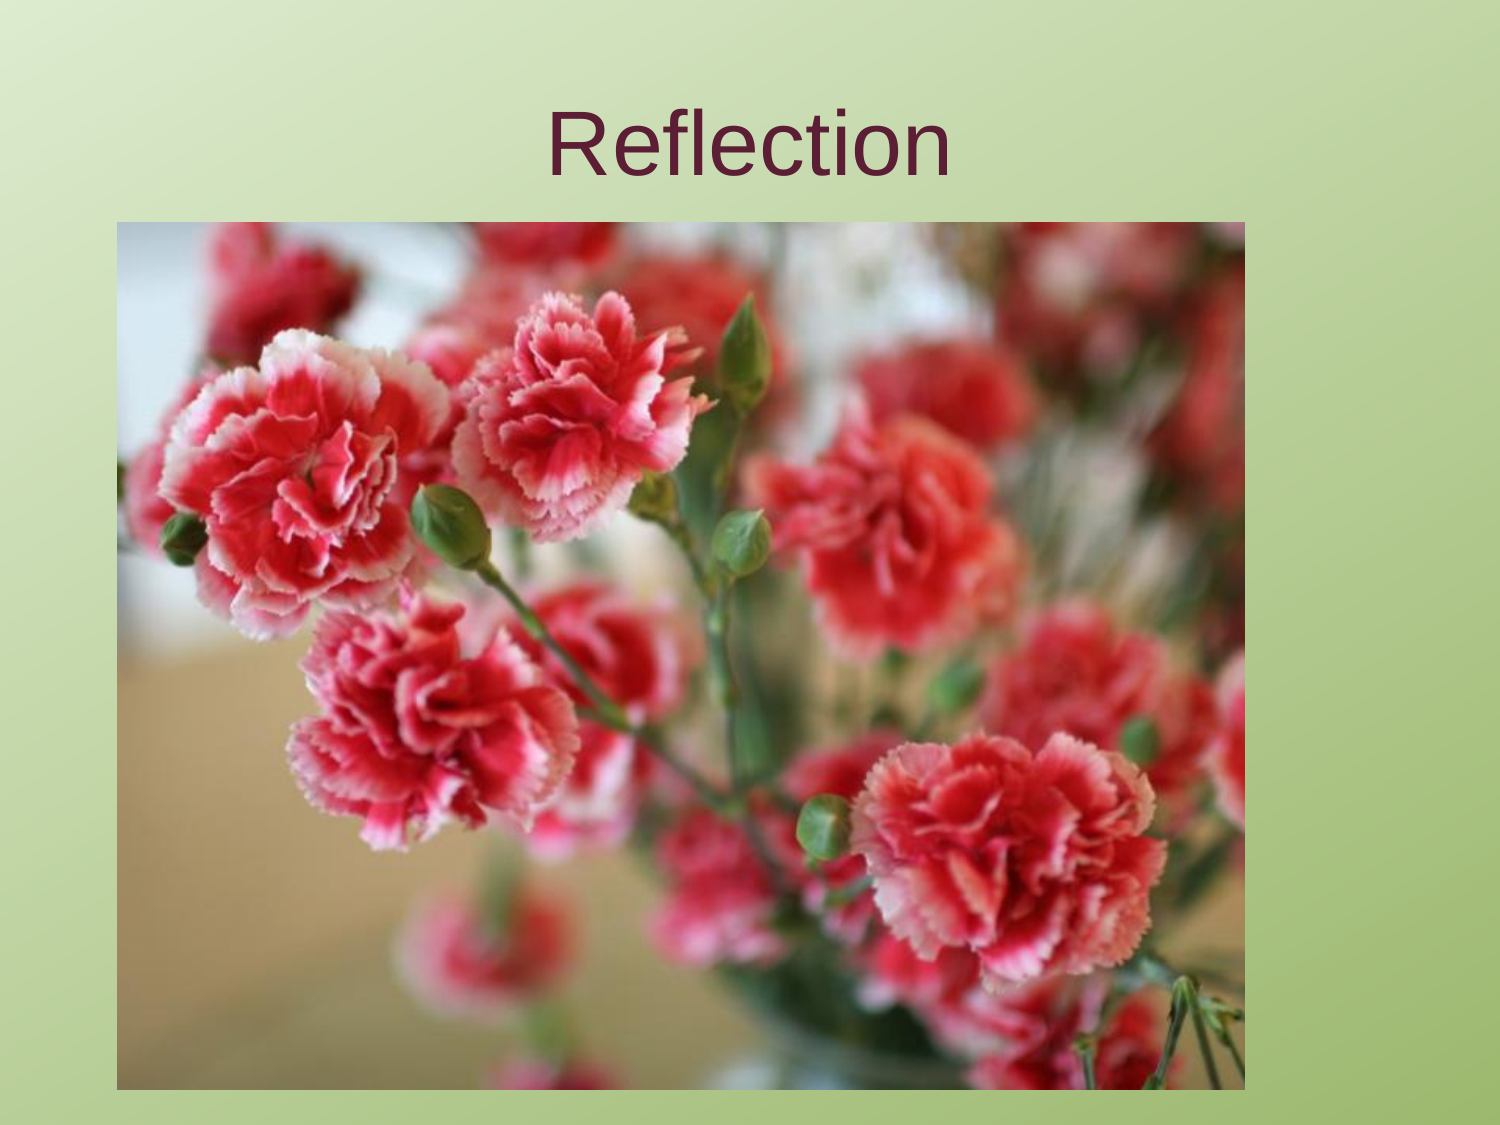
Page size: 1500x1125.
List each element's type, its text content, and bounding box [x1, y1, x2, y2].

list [116, 222, 1246, 1090]
title Reflection [75, 45, 1425, 233]
